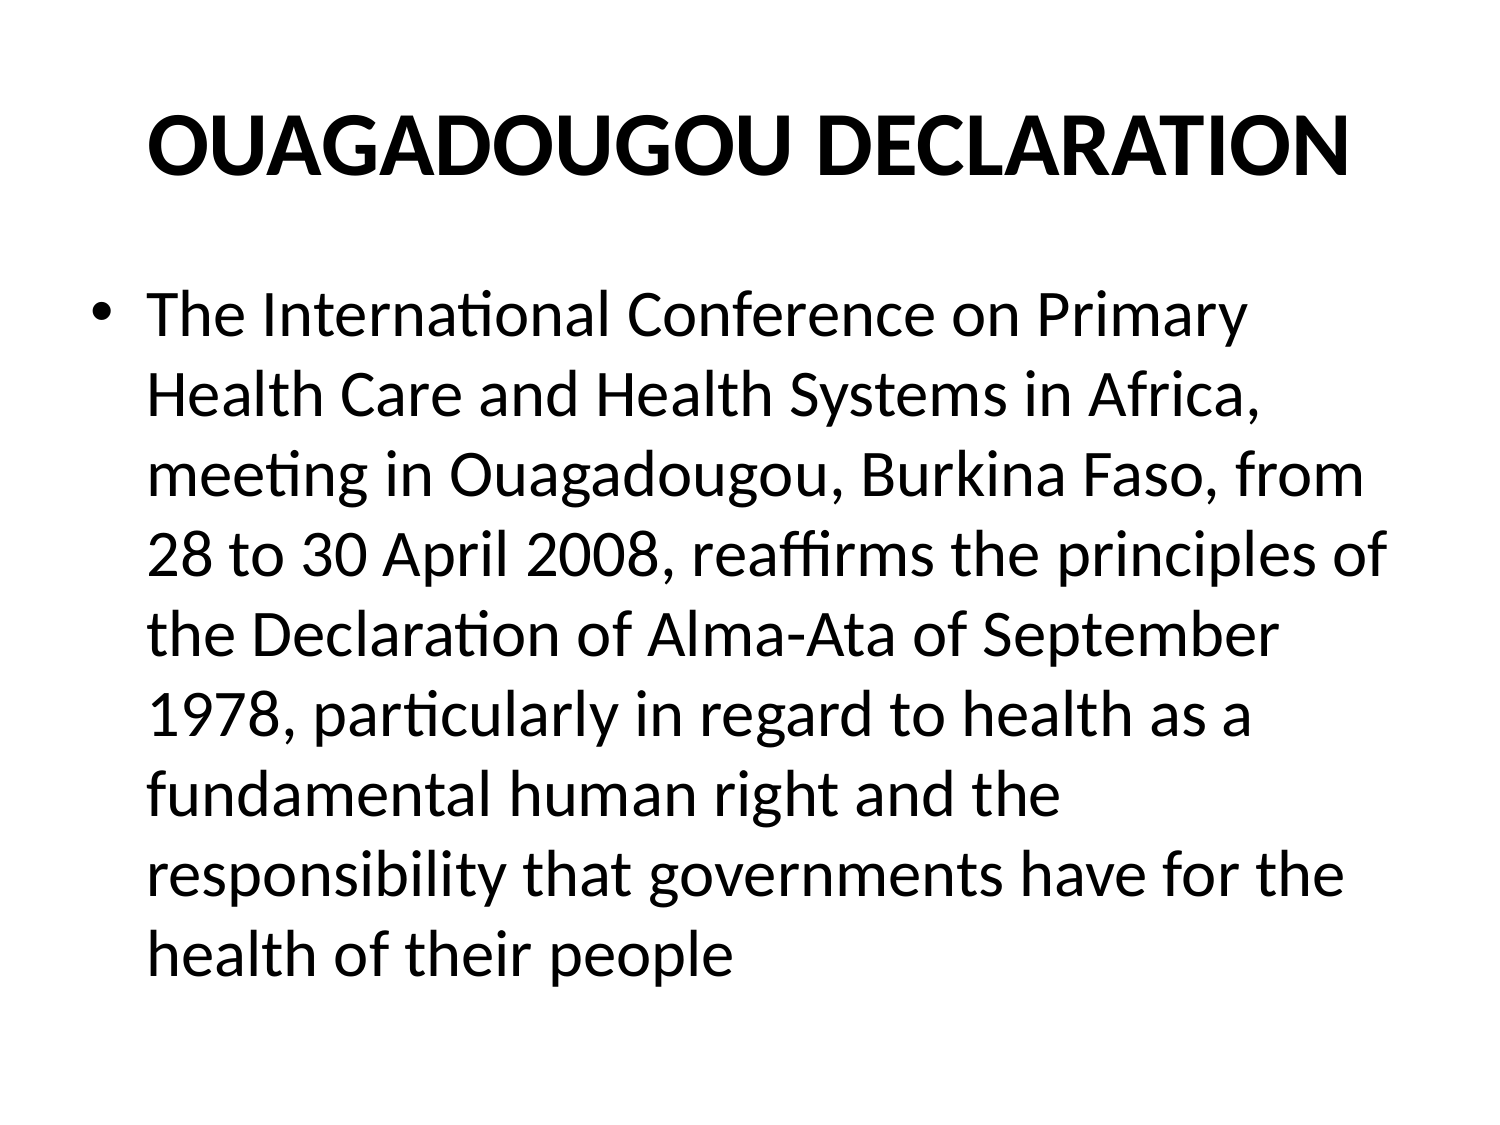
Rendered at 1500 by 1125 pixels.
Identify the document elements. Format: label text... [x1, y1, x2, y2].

list The International Conference on Primary Health Care and Health Systems in Africa, meeting in Ouagadougou, Burkina Faso, from 28 to 30 April 2008, reaffirms the principles of the Declaration of Alma-Ata of September 1978, particularly in regard to health as a fundamental human right and the responsibility that governments have for the health of their people [75, 262, 1425, 1005]
title OUAGADOUGOU DECLARATION [75, 45, 1425, 233]
